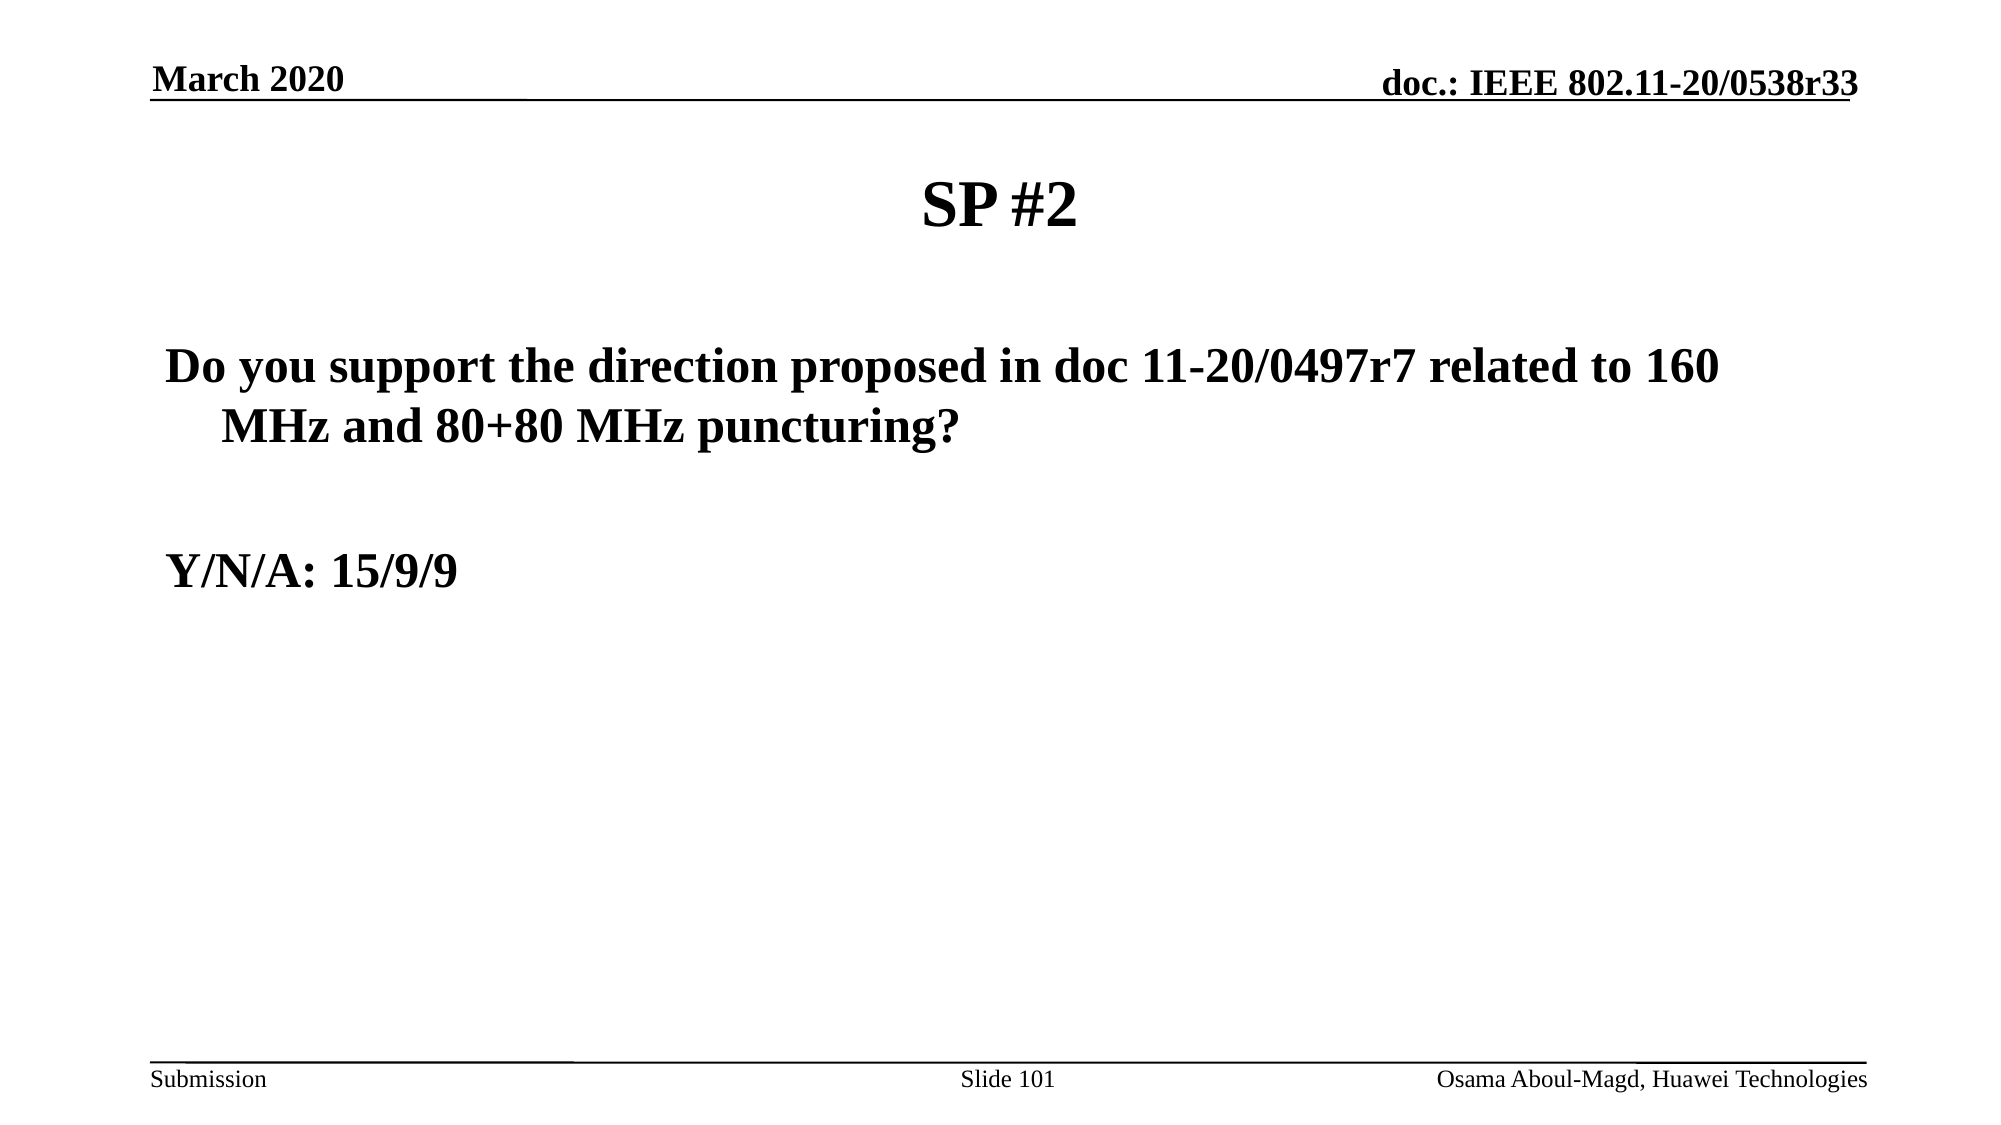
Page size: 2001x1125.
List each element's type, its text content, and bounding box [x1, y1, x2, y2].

slide_number Slide 101 [950, 1061, 1067, 1123]
list Do you support the direction proposed in doc 11-20/0497r7 related to 160 MHz and 80+80 MHz puncturing? Y/N/A: 15/9/9 [149, 324, 1850, 1000]
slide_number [152, 54, 563, 100]
footer Osama Aboul-Magd, Huawei Technologies [1171, 1061, 1869, 1093]
title SP #2 [149, 112, 1850, 288]
